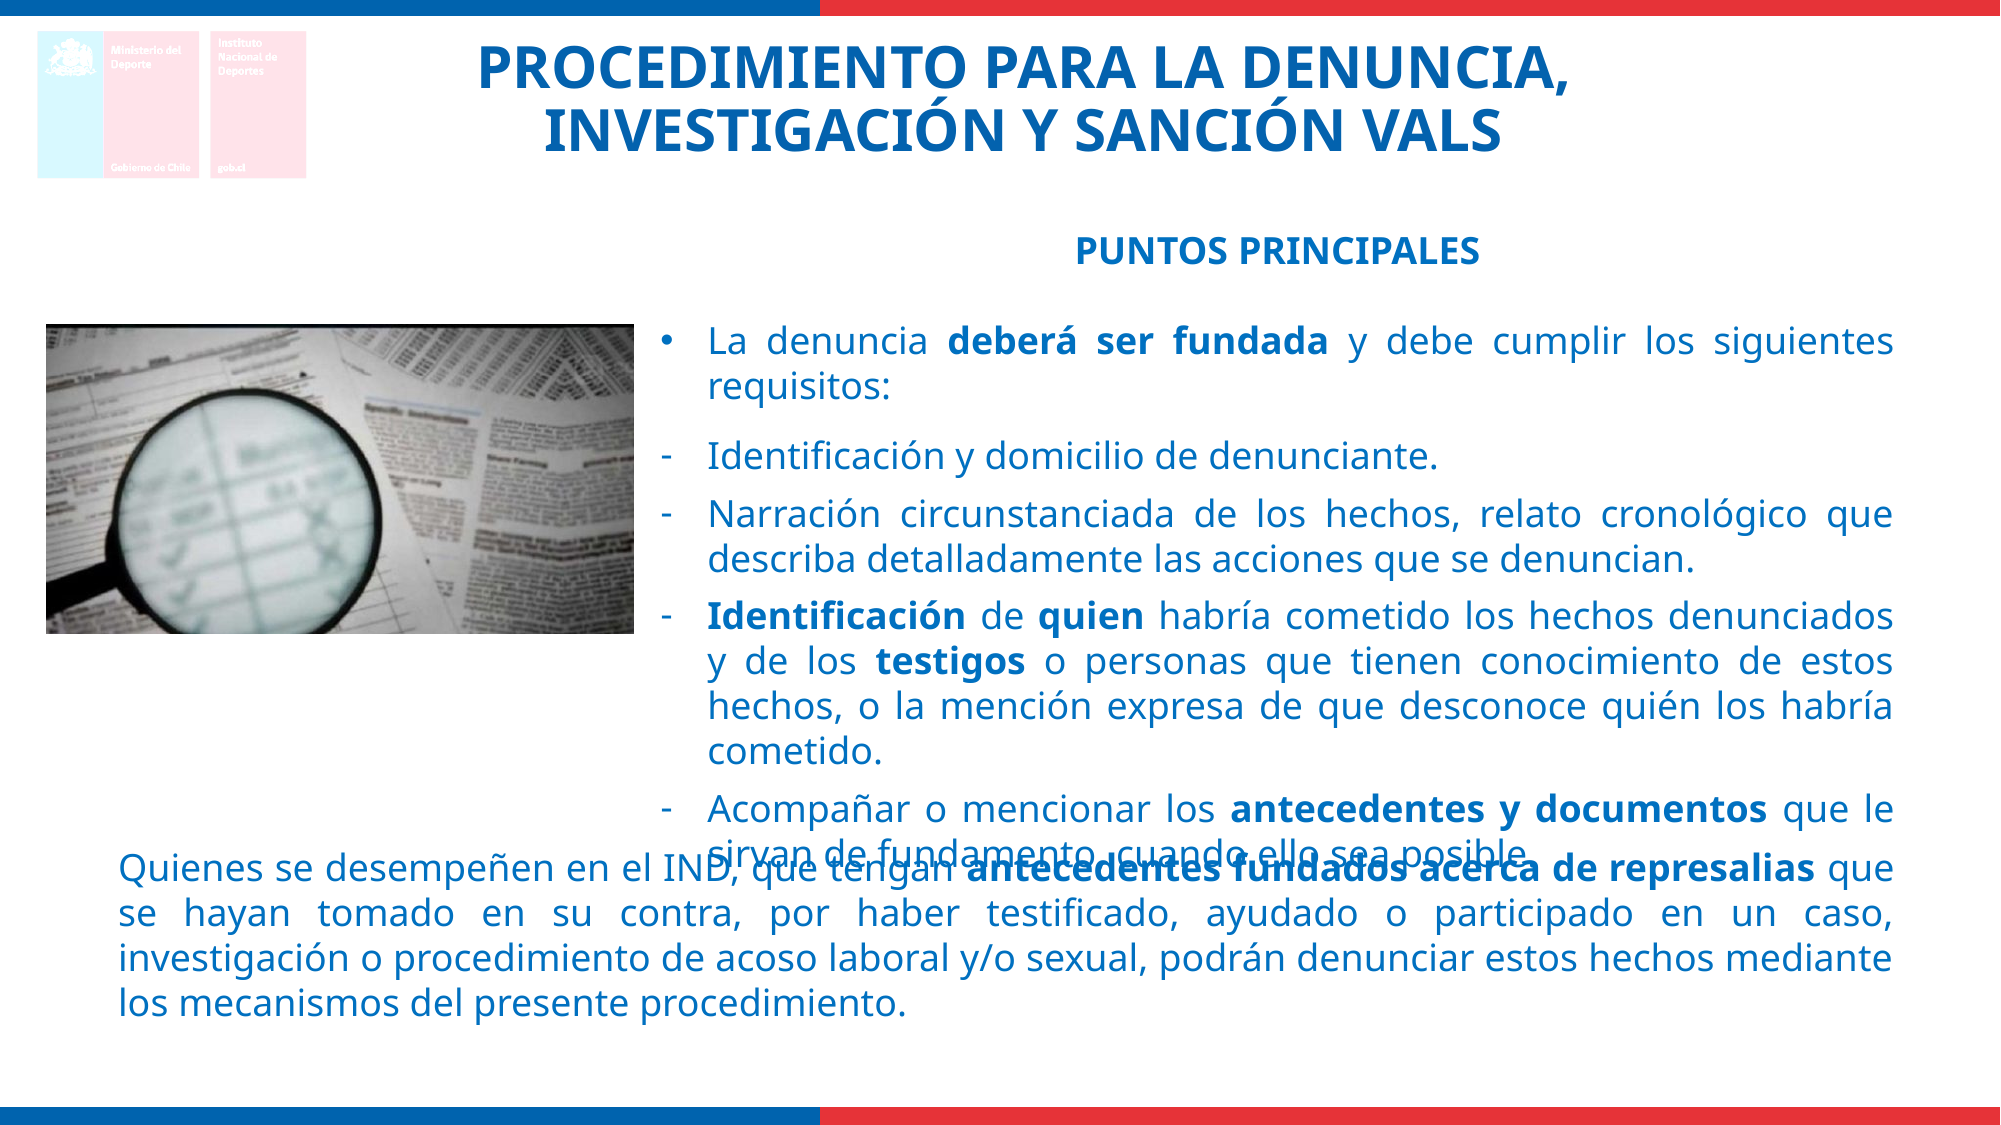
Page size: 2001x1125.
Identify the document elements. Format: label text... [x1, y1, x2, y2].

picture [46, 324, 634, 634]
picture [0, 0, 2000, 16]
title PROCEDIMIENTO PARA LA DENUNCIA, INVESTIGACIÓN Y SANCIÓN VALS [444, 16, 1603, 203]
picture [0, 1107, 2000, 1125]
picture [31, 25, 309, 179]
text_box PUNTOS PRINCIPALES La denuncia deberá ser fundada y debe cumplir los siguientes requisitos: Identificación y domicilio de denunciante. Narración circunstanciada de los hechos, relato cronológico que describa detalladamente las acciones que se denuncian. Identificación de quien habría cometido los hechos denunciados y de los testigos o personas que tienen conocimiento de estos hechos, o la mención expresa de que desconoce quién los habría cometido. Acompañar o mencionar los antecedentes y documentos que le sirvan de fundamento, cuando ello sea posible. [645, 219, 1910, 836]
text_box Quienes se desempeñen en el IND, que tengan antecedentes fundados acerca de represalias que se hayan tomado en su contra, por haber testificado, ayudado o participado en un caso, investigación o procedimiento de acoso laboral y/o sexual, podrán denunciar estos hechos mediante los mecanismos del presente procedimiento. [103, 836, 1910, 1031]
